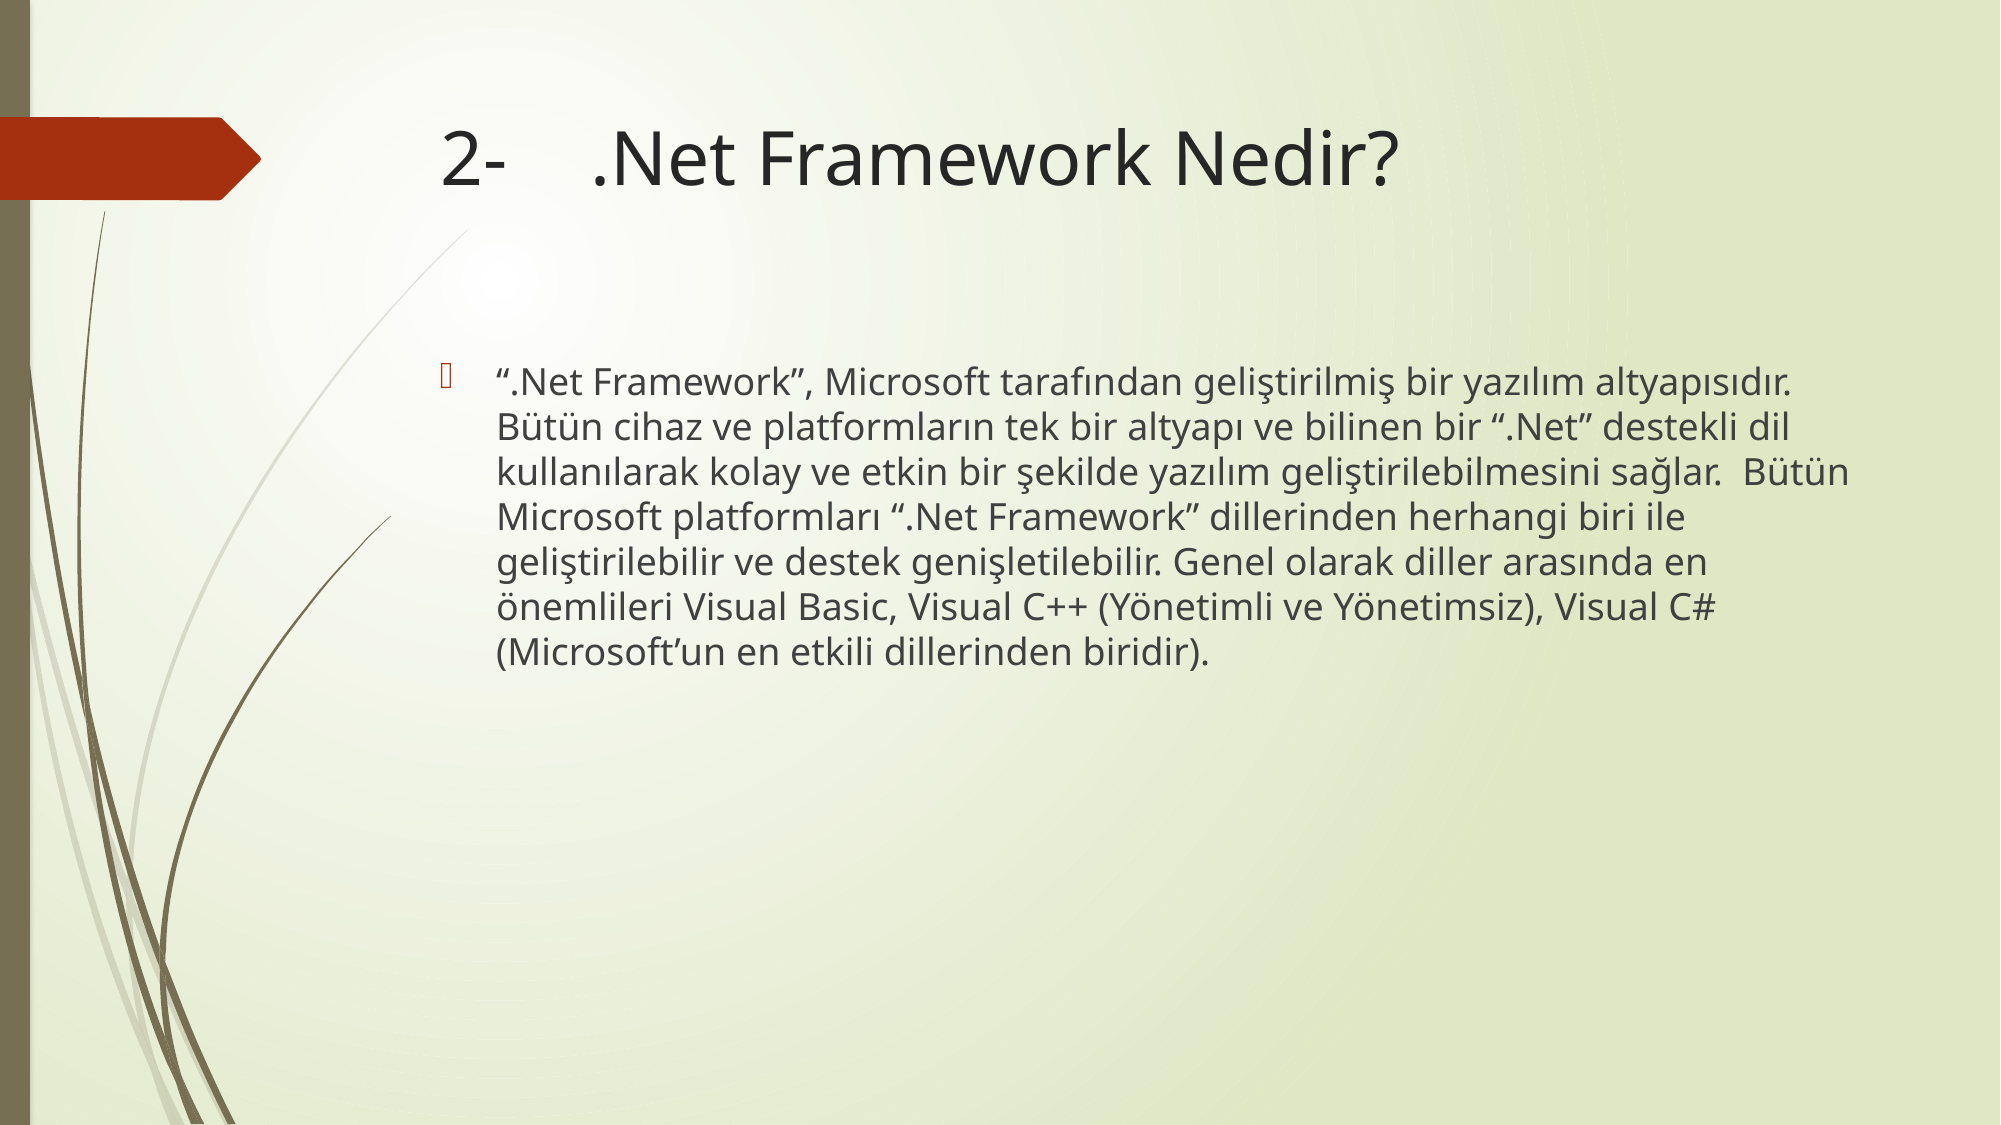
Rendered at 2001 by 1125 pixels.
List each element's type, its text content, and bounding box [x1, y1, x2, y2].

list “.Net Framework”, Microsoft tarafından geliştirilmiş bir yazılım altyapısıdır. Bütün cihaz ve platformların tek bir altyapı ve bilinen bir “.Net” destekli dil kullanılarak kolay ve etkin bir şekilde yazılım geliştirilebilmesini sağlar. Bütün Microsoft platformları “.Net Framework” dillerinden herhangi biri ile geliştirilebilir ve destek genişletilebilir. Genel olarak diller arasında en önemlileri Visual Basic, Visual C++ (Yönetimli ve Yönetimsiz), Visual C# (Microsoft’un en etkili dillerinden biridir). [424, 350, 1888, 970]
title 2- .Net Framework Nedir? [425, 102, 1888, 313]
